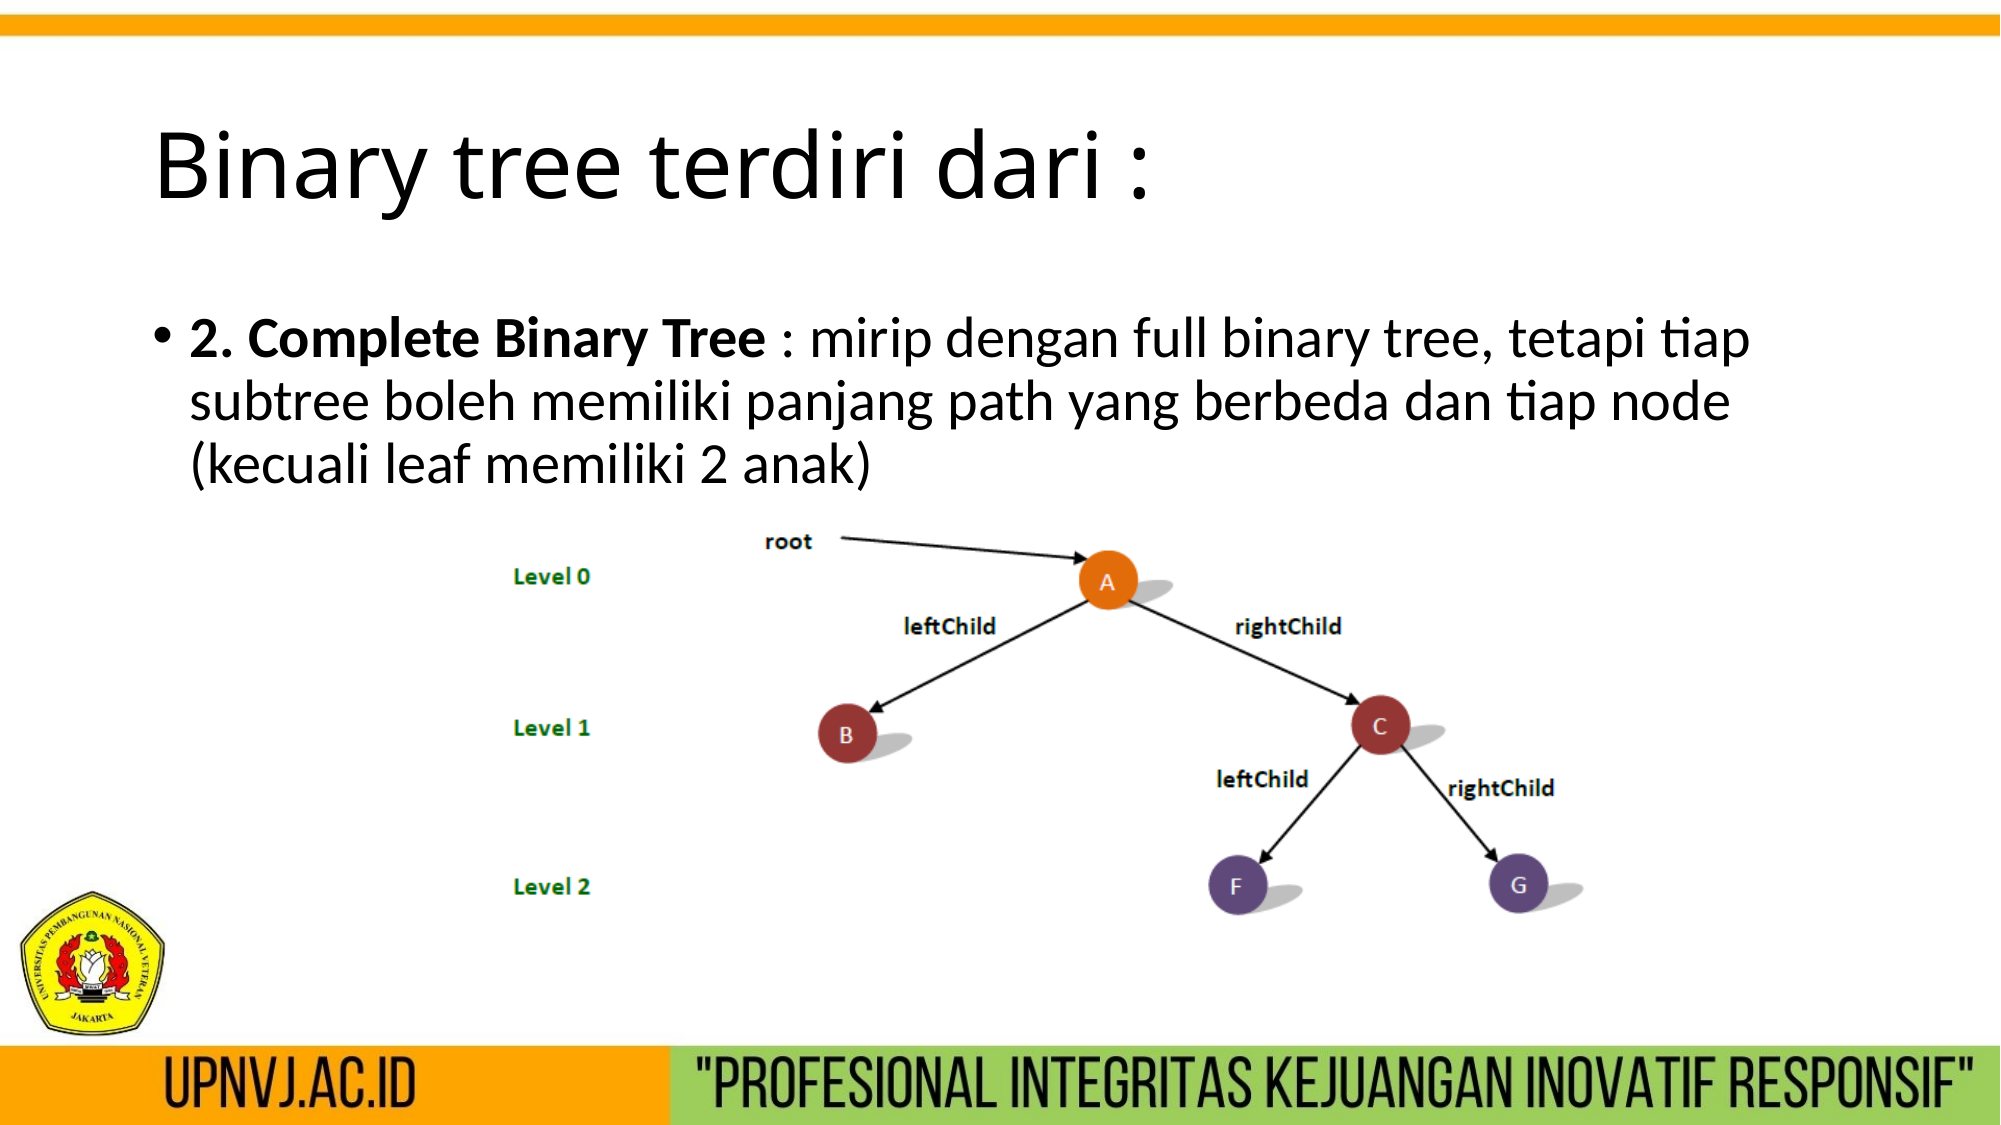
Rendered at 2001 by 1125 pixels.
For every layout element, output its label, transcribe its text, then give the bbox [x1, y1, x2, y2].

list 2. Complete Binary Tree : mirip dengan full binary tree, tetapi tiap subtree boleh memiliki panjang path yang berbeda dan tiap node (kecuali leaf memiliki 2 anak) [137, 299, 1863, 1014]
picture [0, 0, 2000, 1125]
title Binary tree terdiri dari : [137, 59, 1863, 278]
